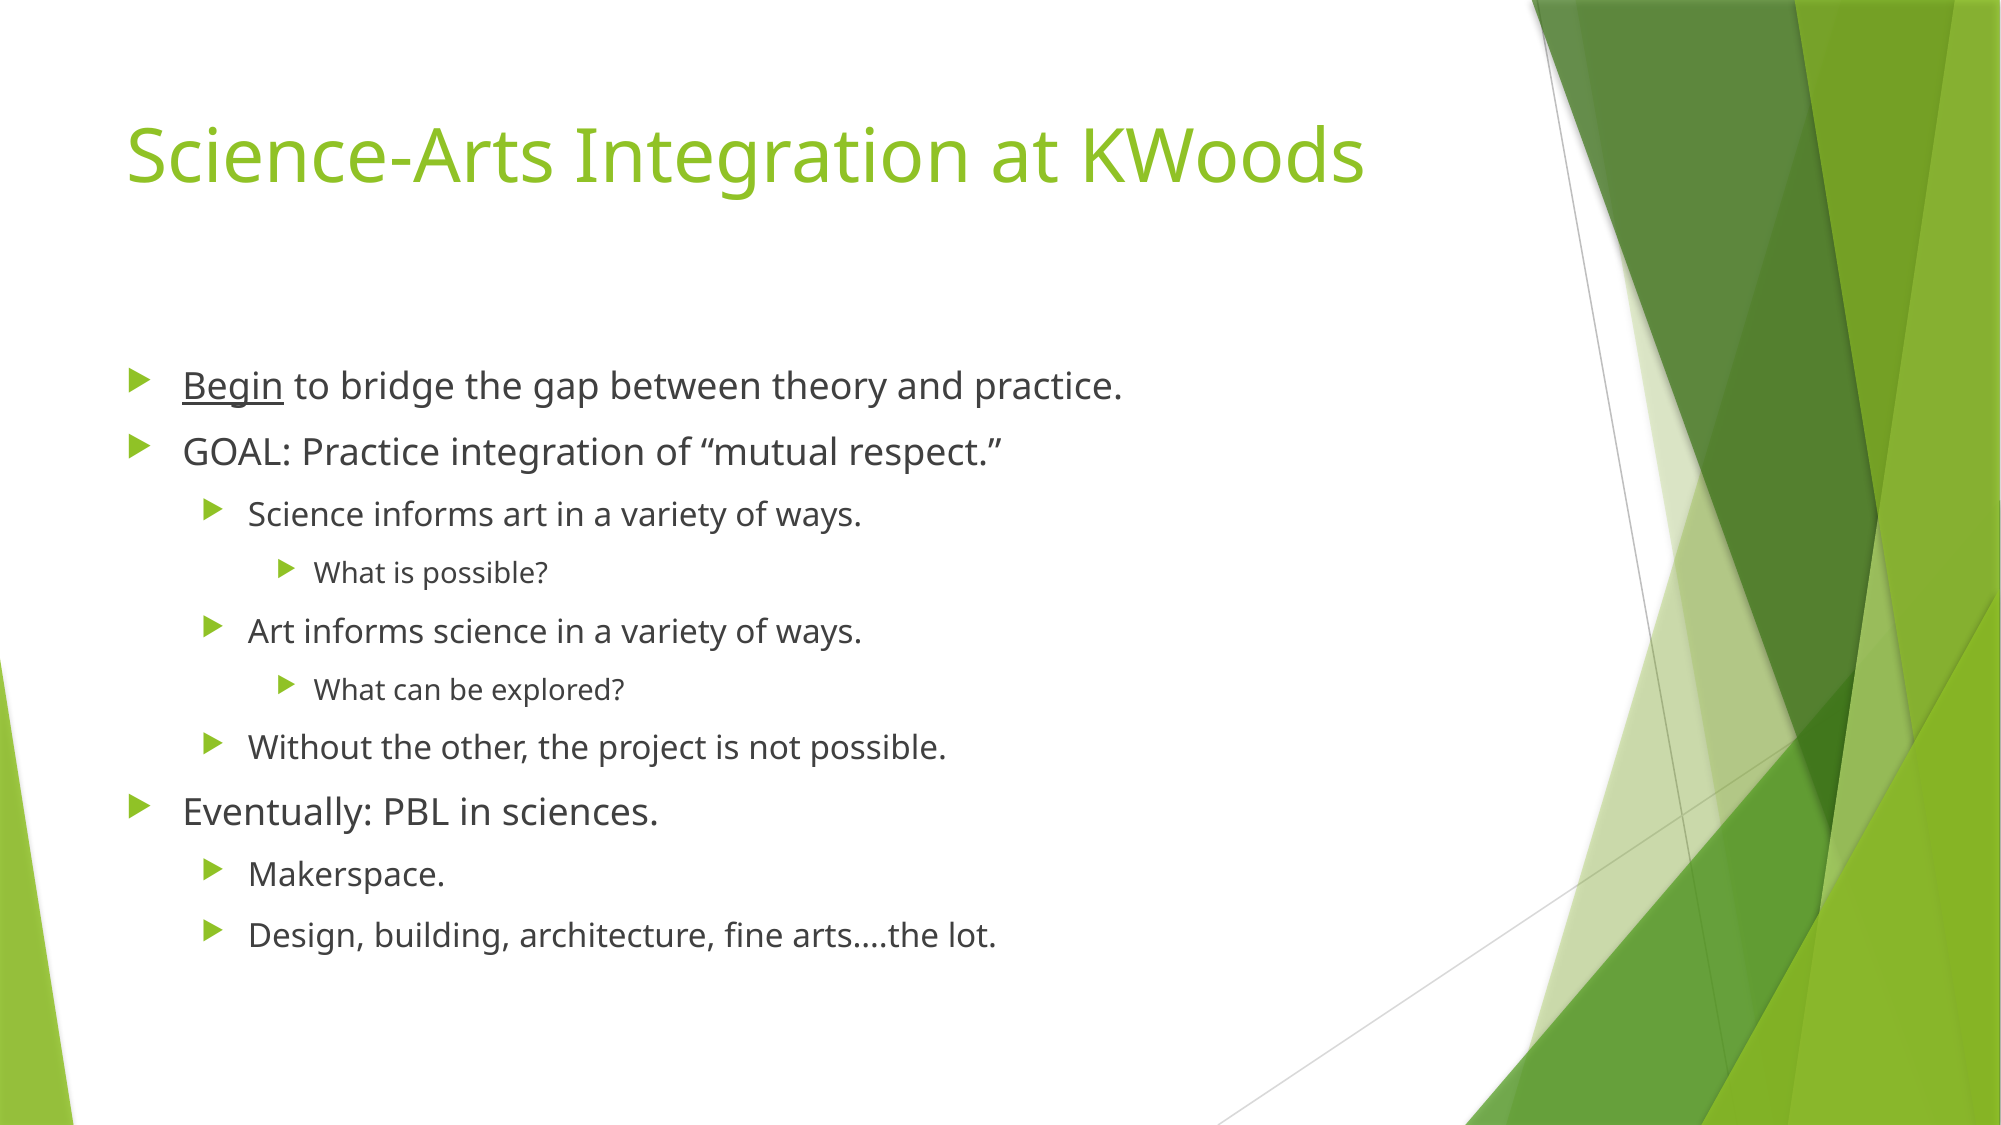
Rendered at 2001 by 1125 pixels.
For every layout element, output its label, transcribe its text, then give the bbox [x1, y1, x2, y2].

title Science-Arts Integration at KWoods [111, 99, 1522, 317]
list Begin to bridge the gap between theory and practice. GOAL: Practice integration of “mutual respect.” Science informs art in a variety of ways. What is possible? Art informs science in a variety of ways. What can be explored? Without the other, the project is not possible. Eventually: PBL in sciences. Makerspace. Design, building, architecture, fine arts….the lot. [111, 354, 1522, 992]
